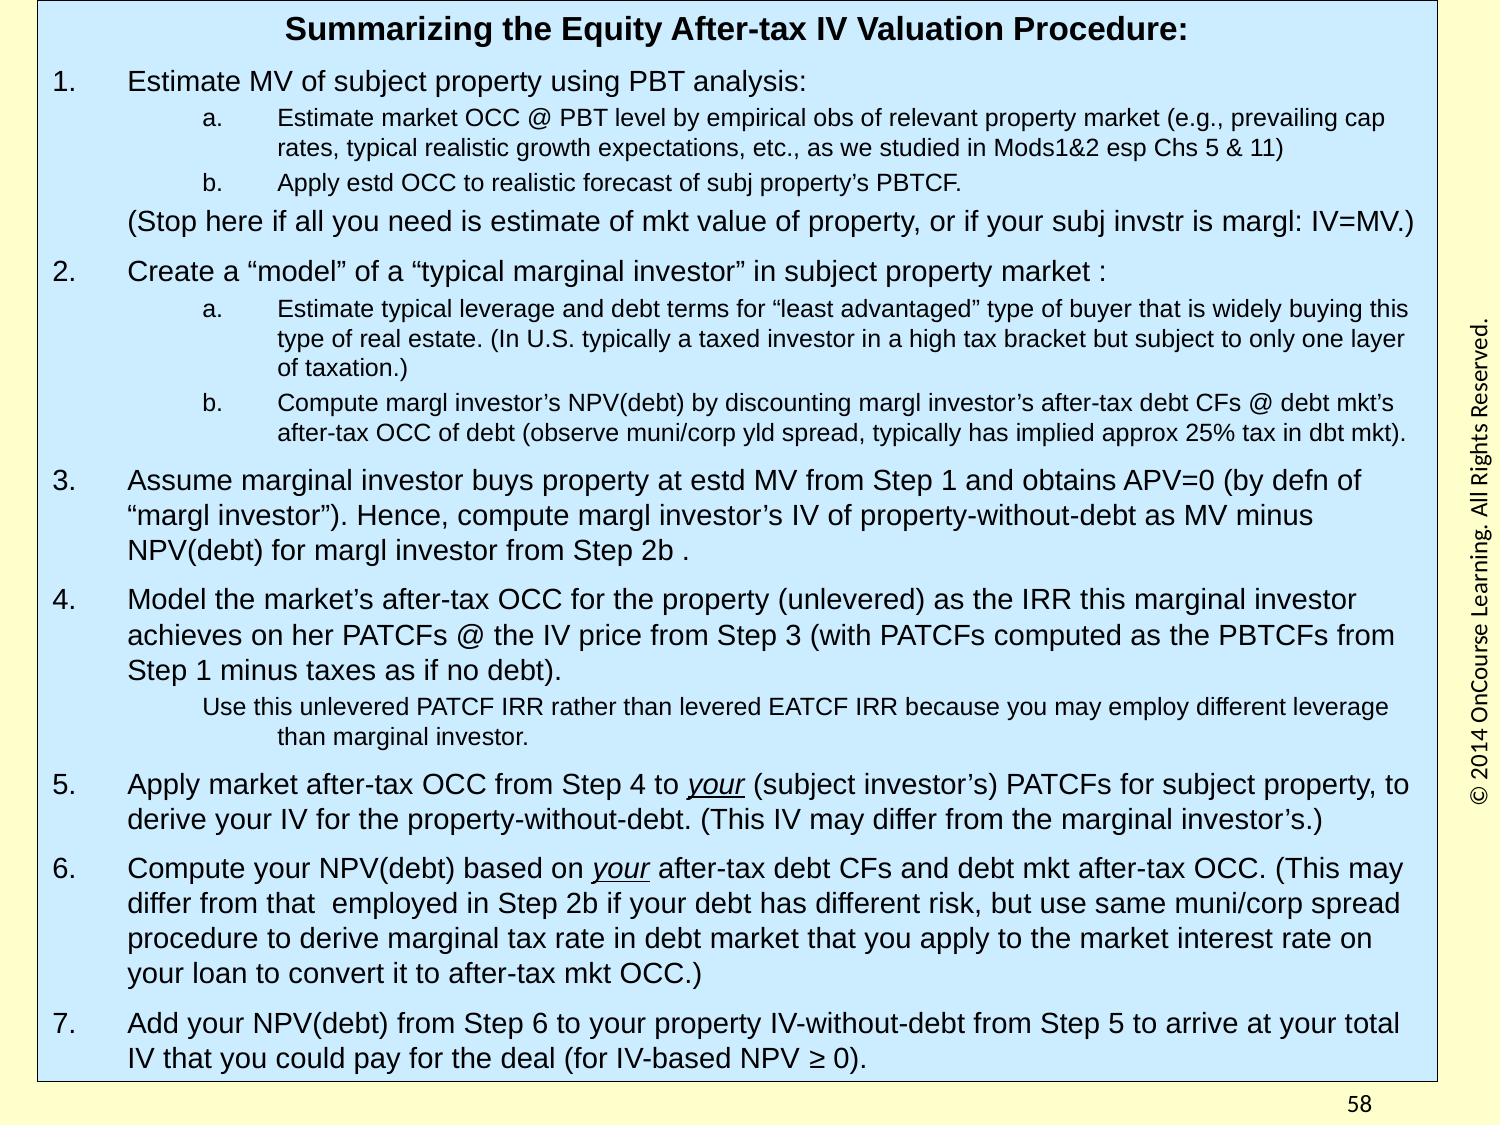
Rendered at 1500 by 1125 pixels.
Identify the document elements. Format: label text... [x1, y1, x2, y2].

text_box © 2014 OnCourse Learning. All Rights Reserved. [1424, 0, 1500, 1125]
slide_number 58 [1074, 1082, 1388, 1125]
text_box Summarizing the Equity After-tax IV Valuation Procedure: Estimate MV of subject property using PBT analysis: a. Estimate market OCC @ PBT level by empirical obs of relevant property market (e.g., prevailing cap rates, typical realistic growth expectations, etc., as we studied in Mods1&2 esp Chs 5 & 11) Apply estd OCC to realistic forecast of subj property’s PBTCF. (Stop here if all you need is estimate of mkt value of property, or if your subj invstr is margl: IV=MV.) 2. Create a “model” of a “typical marginal investor” in subject property market : a. Estimate typical leverage and debt terms for “least advantaged” type of buyer that is widely buying this type of real estate. (In U.S. typically a taxed investor in a high tax bracket but subject to only one layer of taxation.) b. Compute margl investor’s NPV(debt) by discounting margl investor’s after-tax debt CFs @ debt mkt’s after-tax OCC of debt (observe muni/corp yld spread, typically has implied approx 25% tax in dbt mkt). 3. Assume marginal investor buys property at estd MV from Step 1 and obtains APV=0 (by defn of “margl investor”). Hence, compute margl investor’s IV of property-without-debt as MV minus NPV(debt) for margl investor from Step 2b . 4. Model the market’s after-tax OCC for the property (unlevered) as the IRR this marginal investor achieves on her PATCFs @ the IV price from Step 3 (with PATCFs computed as the PBTCFs from Step 1 minus taxes as if no debt). Use this unlevered PATCF IRR rather than levered EATCF IRR because you may employ different leverage than marginal investor. 5. Apply market after-tax OCC from Step 4 to your (subject investor’s) PATCFs for subject property, to derive your IV for the property-without-debt. (This IV may differ from the marginal investor’s.) Compute your NPV(debt) based on your after-tax debt CFs and debt mkt after-tax OCC. (This may differ from that employed in Step 2b if your debt has different risk, but use same muni/corp spread procedure to derive marginal tax rate in debt market that you apply to the market interest rate on your loan to convert it to after-tax mkt OCC.) Add your NPV(debt) from Step 6 to your property IV-without-debt from Step 5 to arrive at your total IV that you could pay for the deal (for IV-based NPV ≥ 0). [37, 0, 1424, 1082]
